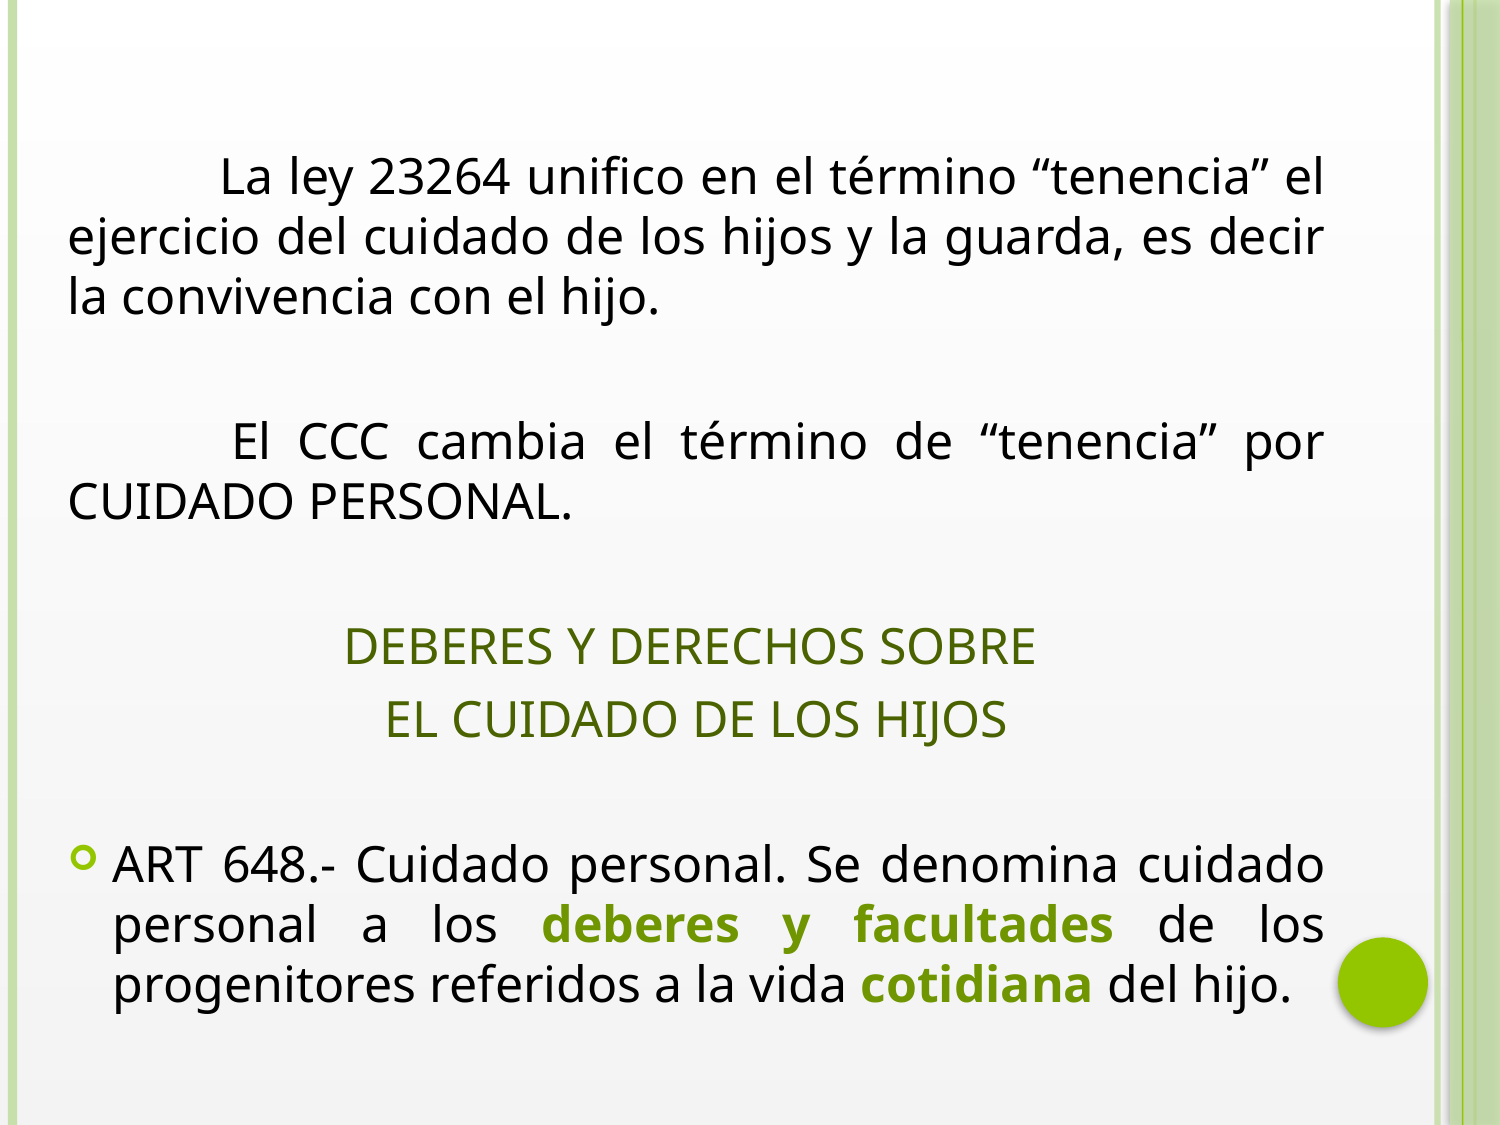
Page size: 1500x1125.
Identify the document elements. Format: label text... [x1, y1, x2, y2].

list La ley 23264 unifico en el término “tenencia” el ejercicio del cuidado de los hijos y la guarda, es decir la convivencia con el hijo. El CCC cambia el término de “tenencia” por CUIDADO PERSONAL. DEBERES Y DERECHOS SOBRE EL CUIDADO DE LOS HIJOS ART 648.- Cuidado personal. Se denomina cuidado personal a los deberes y facultades de los progenitores referidos a la vida cotidiana del hijo. [53, 137, 1341, 1062]
